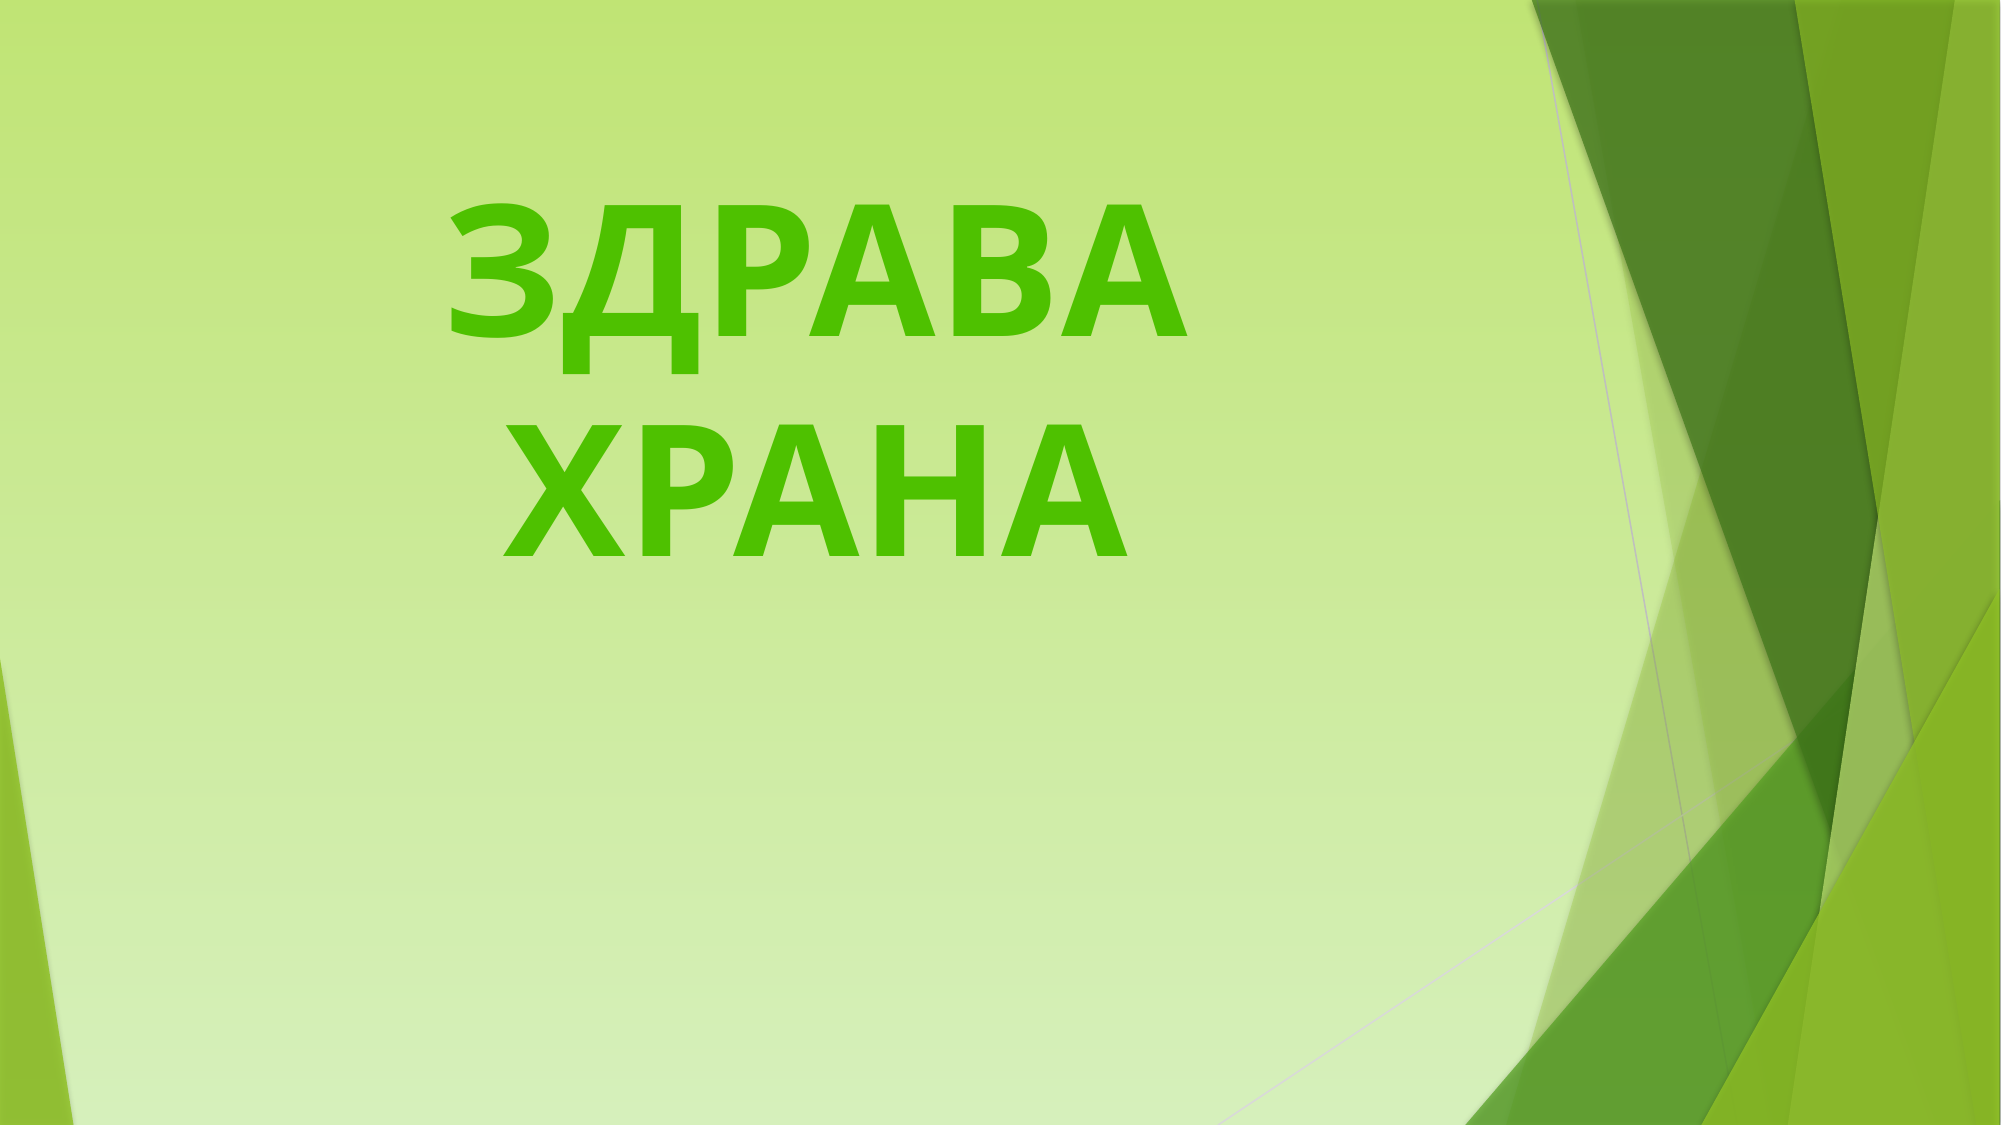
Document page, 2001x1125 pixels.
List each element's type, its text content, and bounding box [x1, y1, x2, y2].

title ЗДРАВА ХРАНА [111, 145, 1522, 556]
